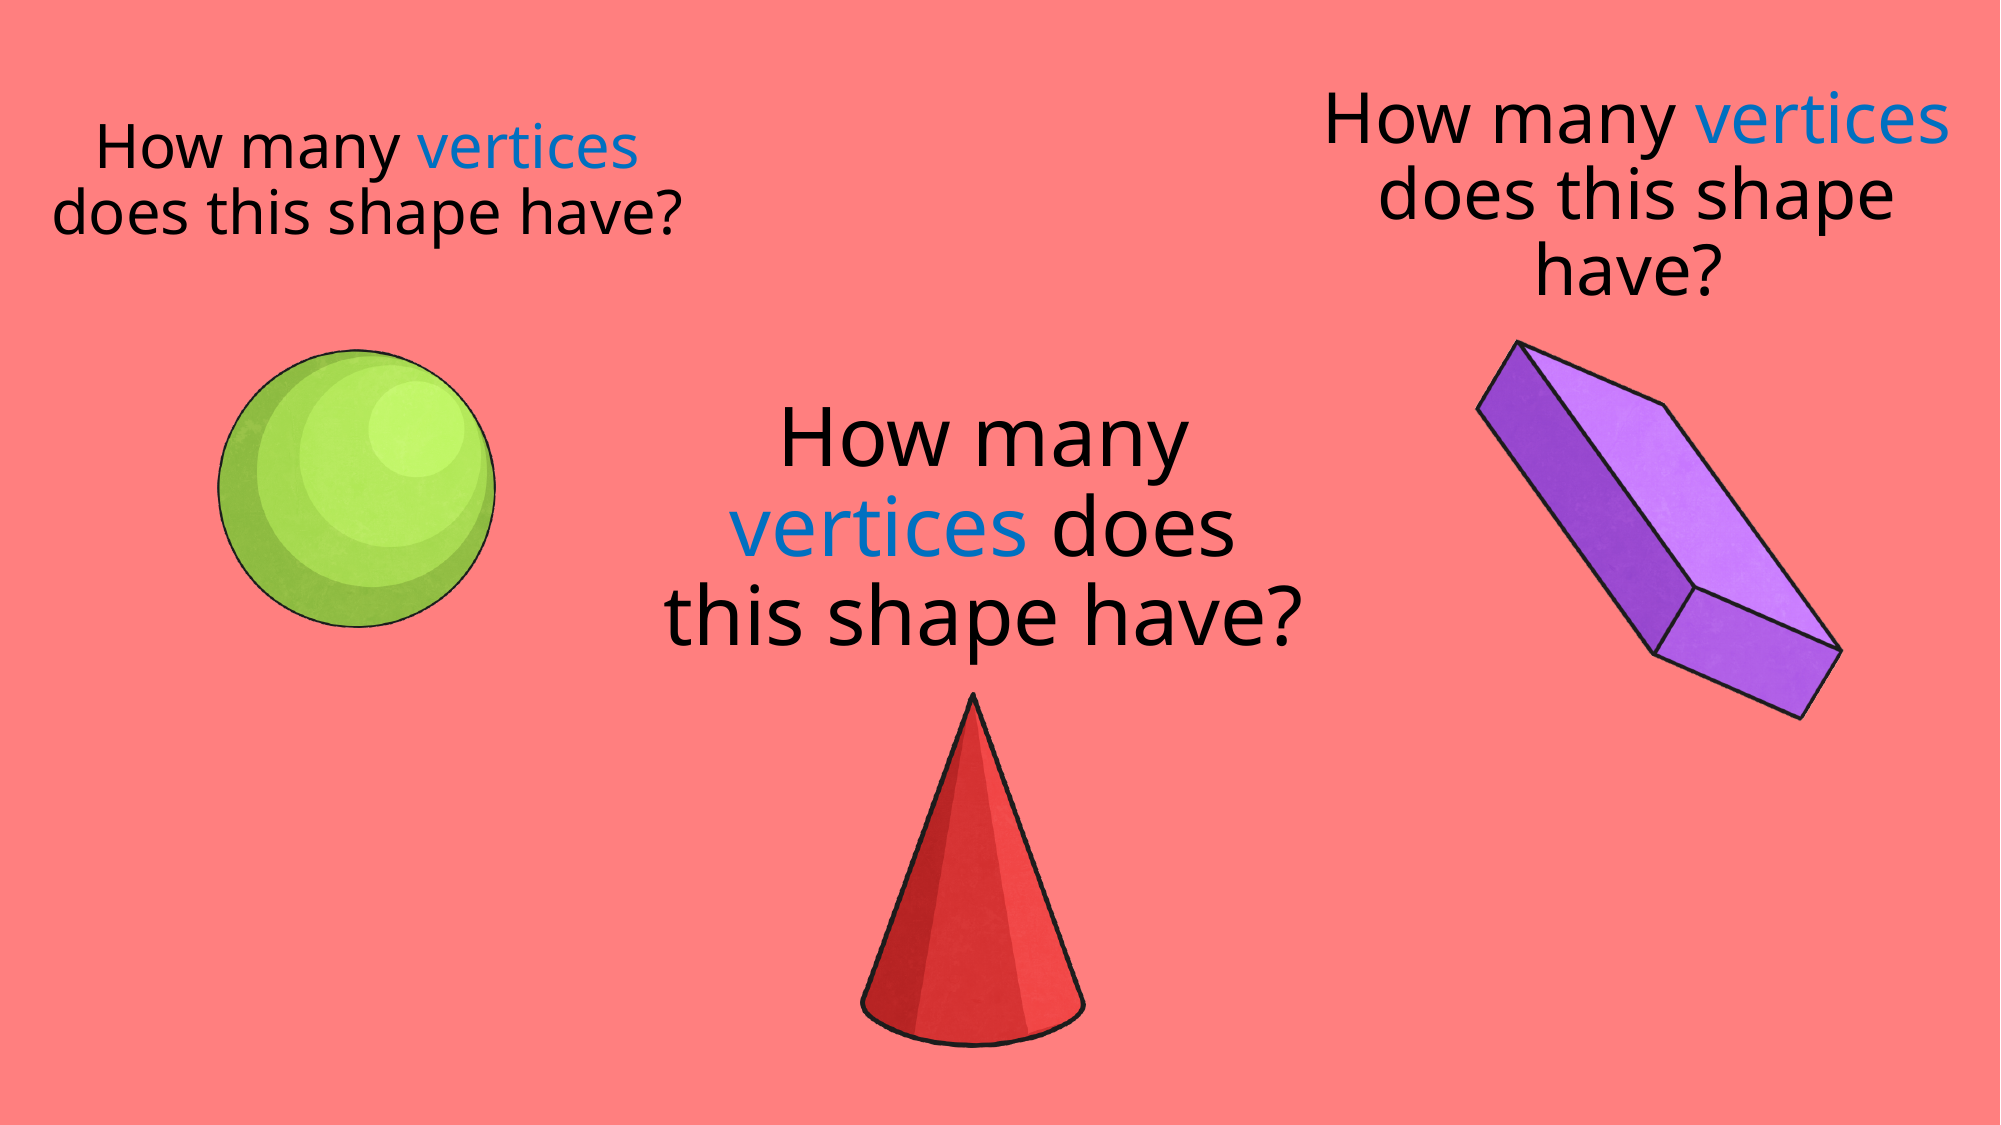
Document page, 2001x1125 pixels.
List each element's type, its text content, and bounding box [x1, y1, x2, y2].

picture [217, 349, 496, 628]
picture [860, 692, 1086, 1048]
text_box How many vertices does this shape have? [637, 385, 1329, 674]
text_box How many vertices does this shape have? [1297, 73, 1977, 321]
title How many vertices does this shape have? [32, 77, 702, 285]
picture [1413, 321, 1905, 738]
